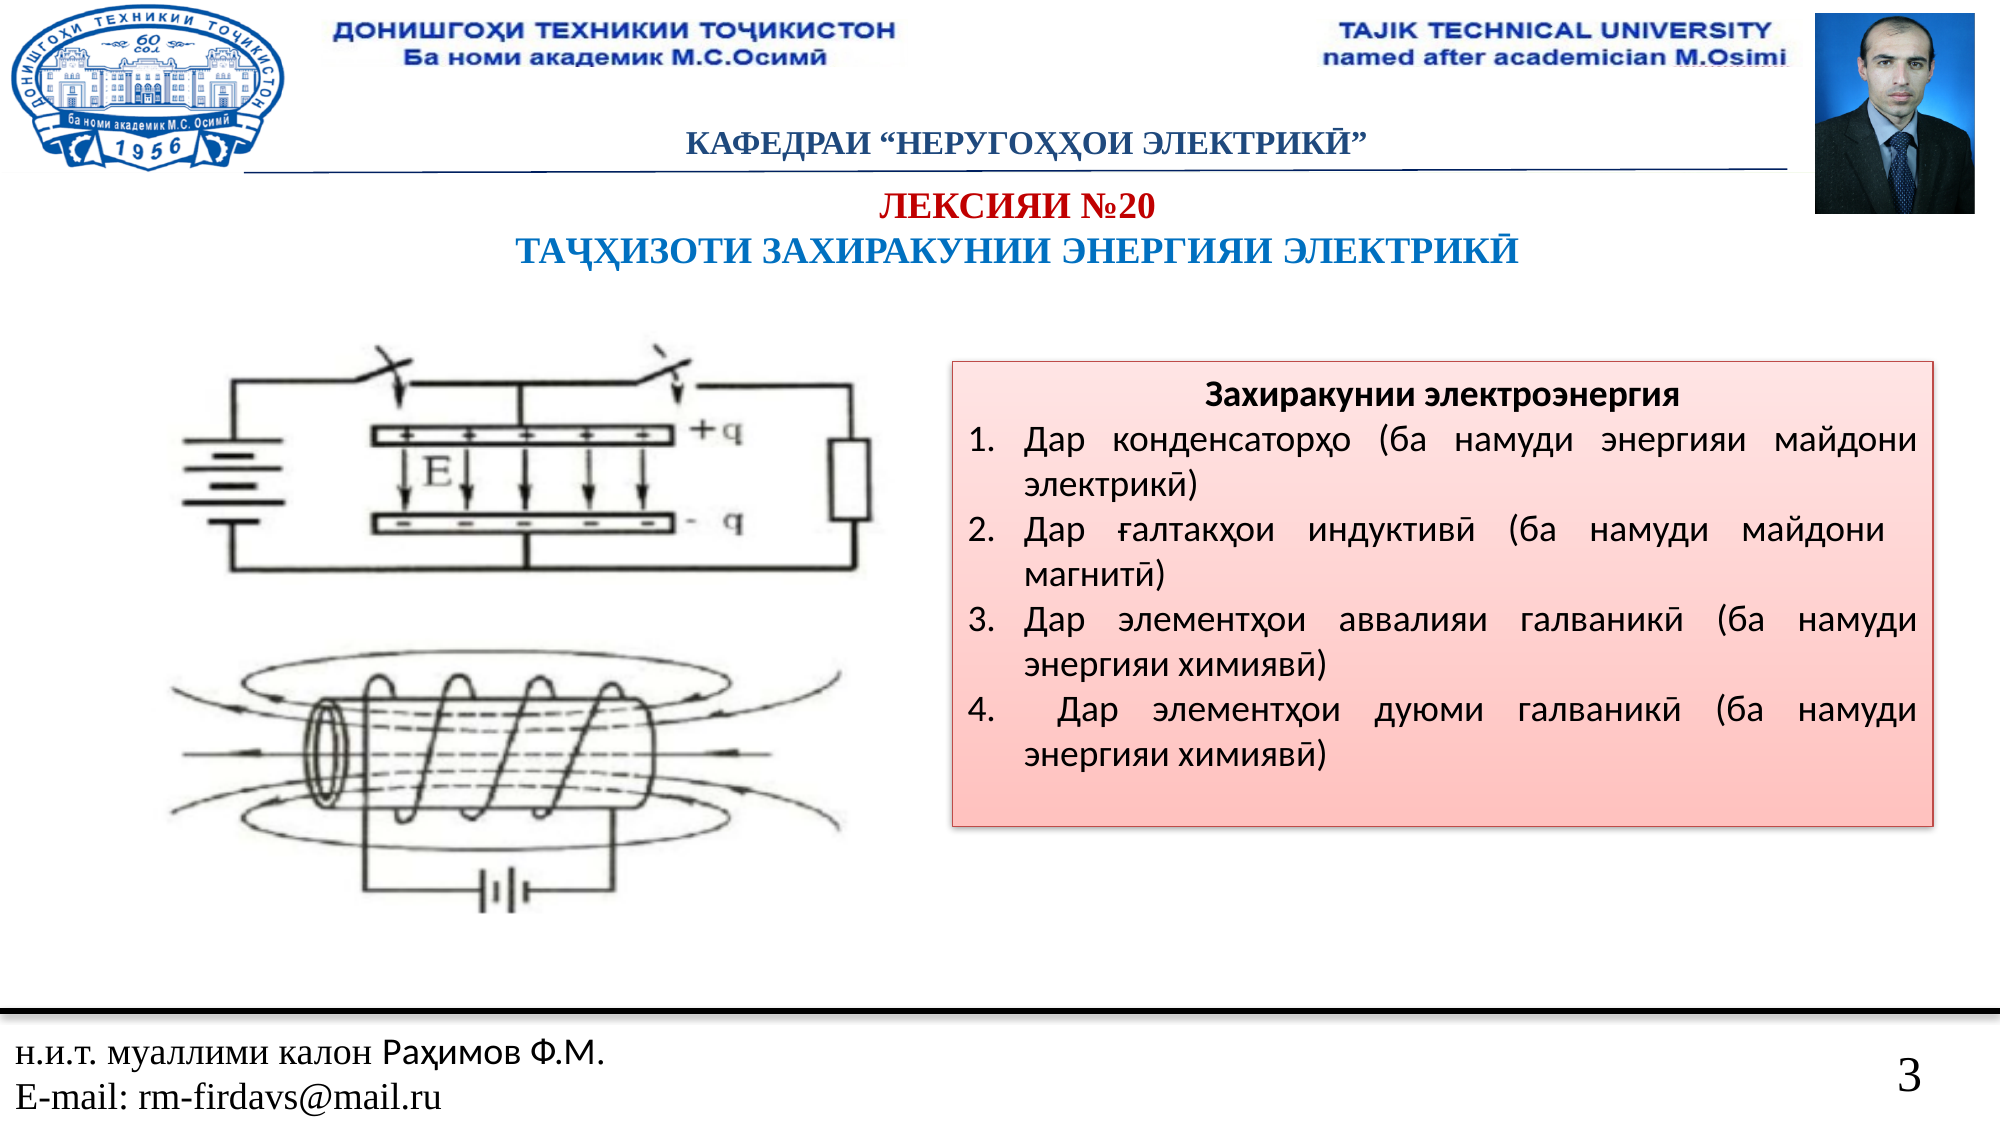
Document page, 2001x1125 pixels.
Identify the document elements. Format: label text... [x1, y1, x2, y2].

text_box н.и.т. муаллими калон Раҳимов Ф.М. E-mail: rm-firdavs@mail.ru [0, 1021, 717, 1125]
picture [322, 20, 907, 67]
picture [1815, 12, 1975, 215]
picture [1, 0, 291, 173]
picture [125, 314, 924, 933]
text_box ЛЕКСИЯИ №20 ТаҶҲИЗОТИ ЗАХИРАКУНИИ ЭНЕРГИЯИ ЭЛЕКТРИКӢ [244, 173, 1792, 279]
text_box 3 [1819, 1023, 2000, 1125]
text_box Захиракунии электроэнергия Дар конденсаторҳо (ба намуди энергияи майдони электрикӣ) Дар ғалтакҳои индуктивӣ (ба намуди майдони магнитӣ) Дар элементҳои аввалияи галваникӣ (ба намуди энергияи химиявӣ) Дар элементҳои дуюми галваникӣ (ба намуди энергияи химиявӣ) [952, 361, 1934, 827]
text_box КАФЕДРАИ “НЕРУГОҲҲОИ ЭЛЕКТРИКӢ” [354, 113, 1700, 169]
picture [1317, 20, 1803, 67]
